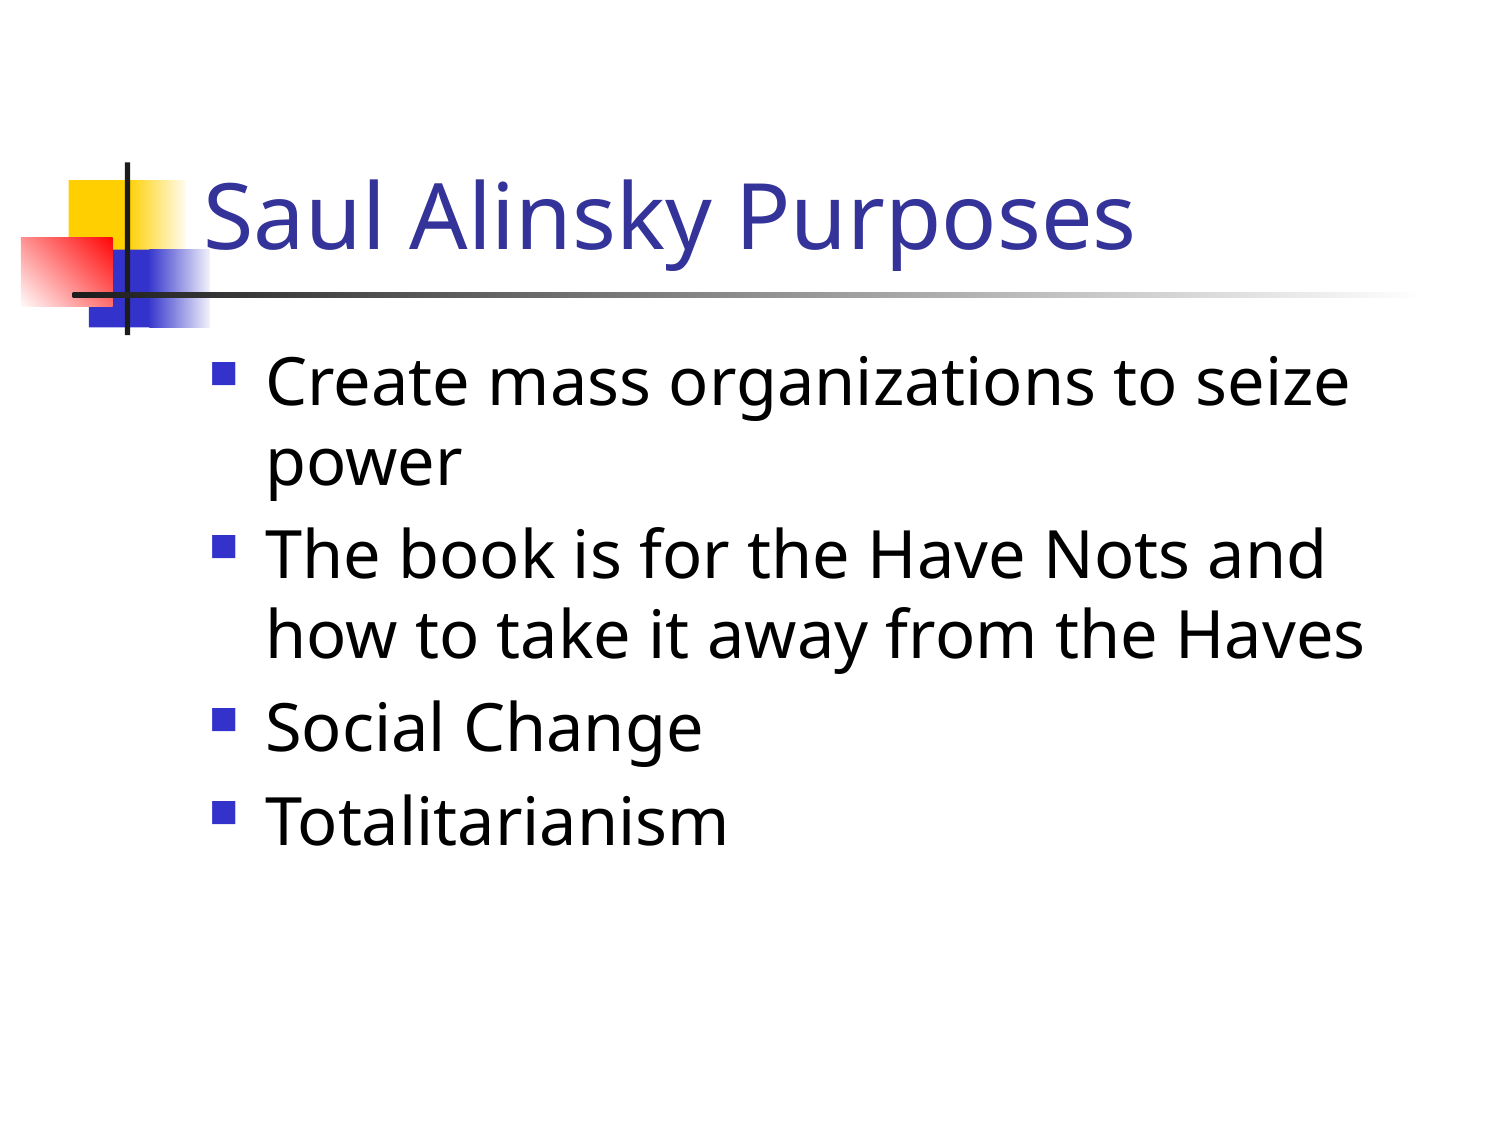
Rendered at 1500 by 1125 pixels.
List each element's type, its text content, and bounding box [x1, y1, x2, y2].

title Saul Alinsky Purposes [188, 35, 1468, 275]
list Create mass organizations to seize power The book is for the Have Nots and how to take it away from the Haves Social Change Totalitarianism [193, 331, 1469, 1006]
